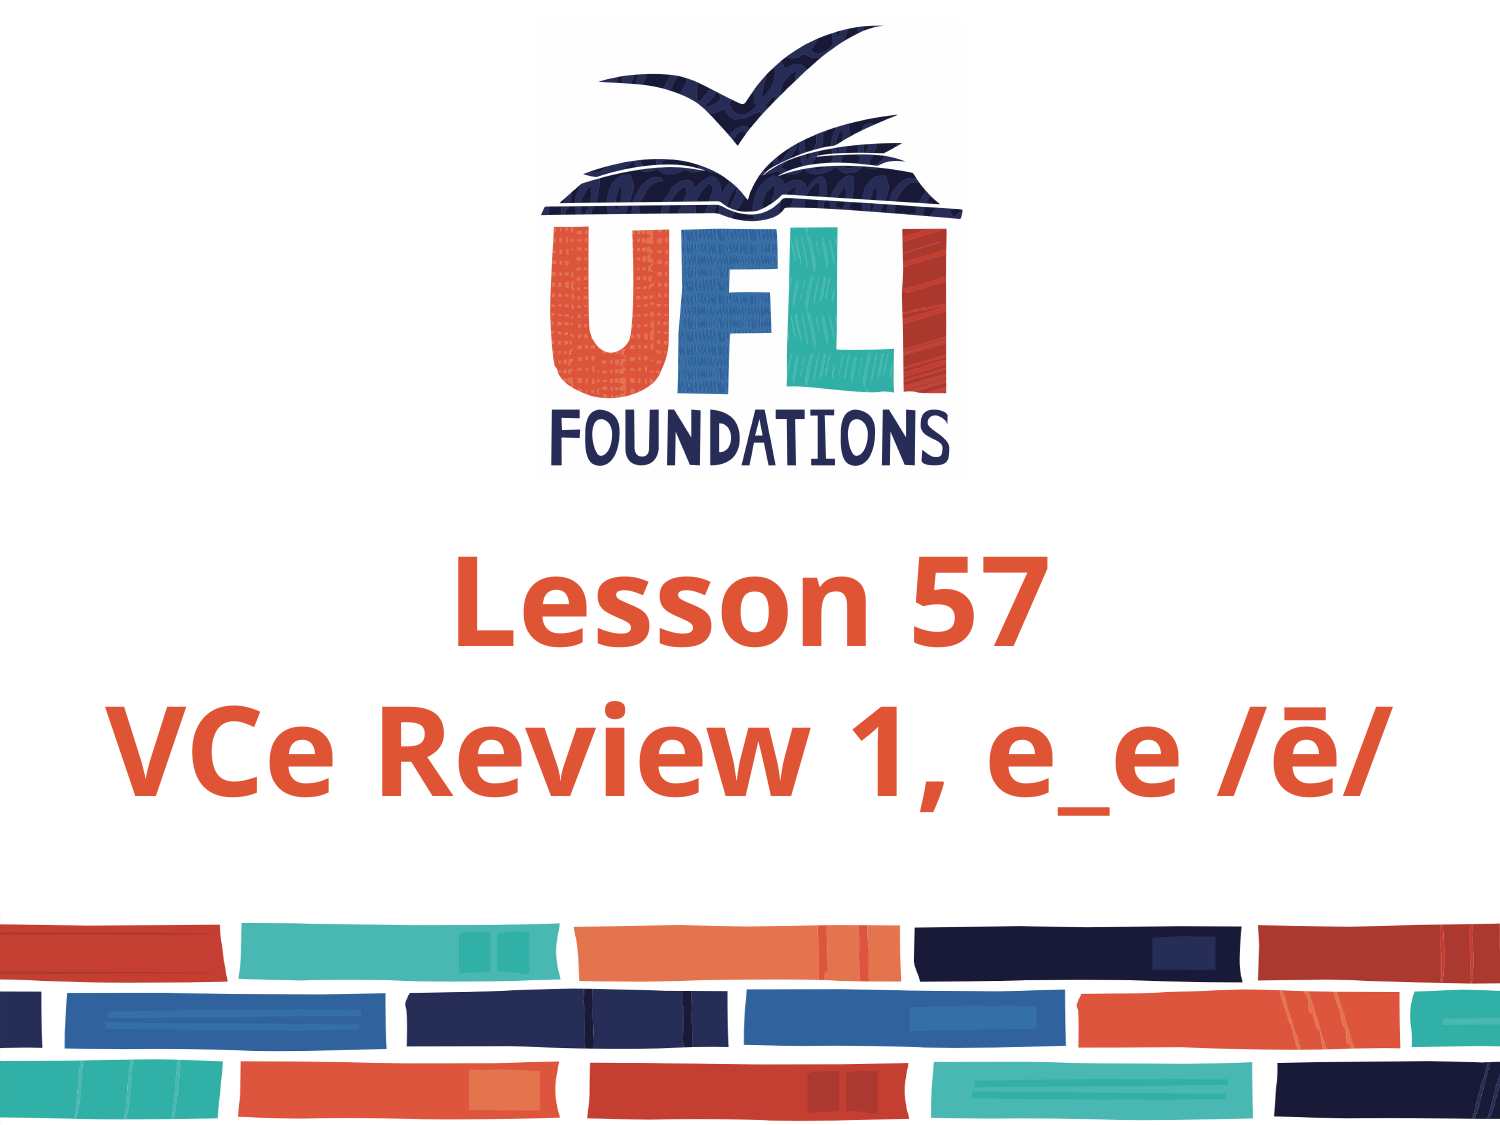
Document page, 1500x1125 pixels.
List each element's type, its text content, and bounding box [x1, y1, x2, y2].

text_box Lesson 57 VCe Review 1, e_e /ē/ [0, 513, 1500, 832]
picture [0, 832, 1500, 1125]
picture [0, 0, 1500, 513]
